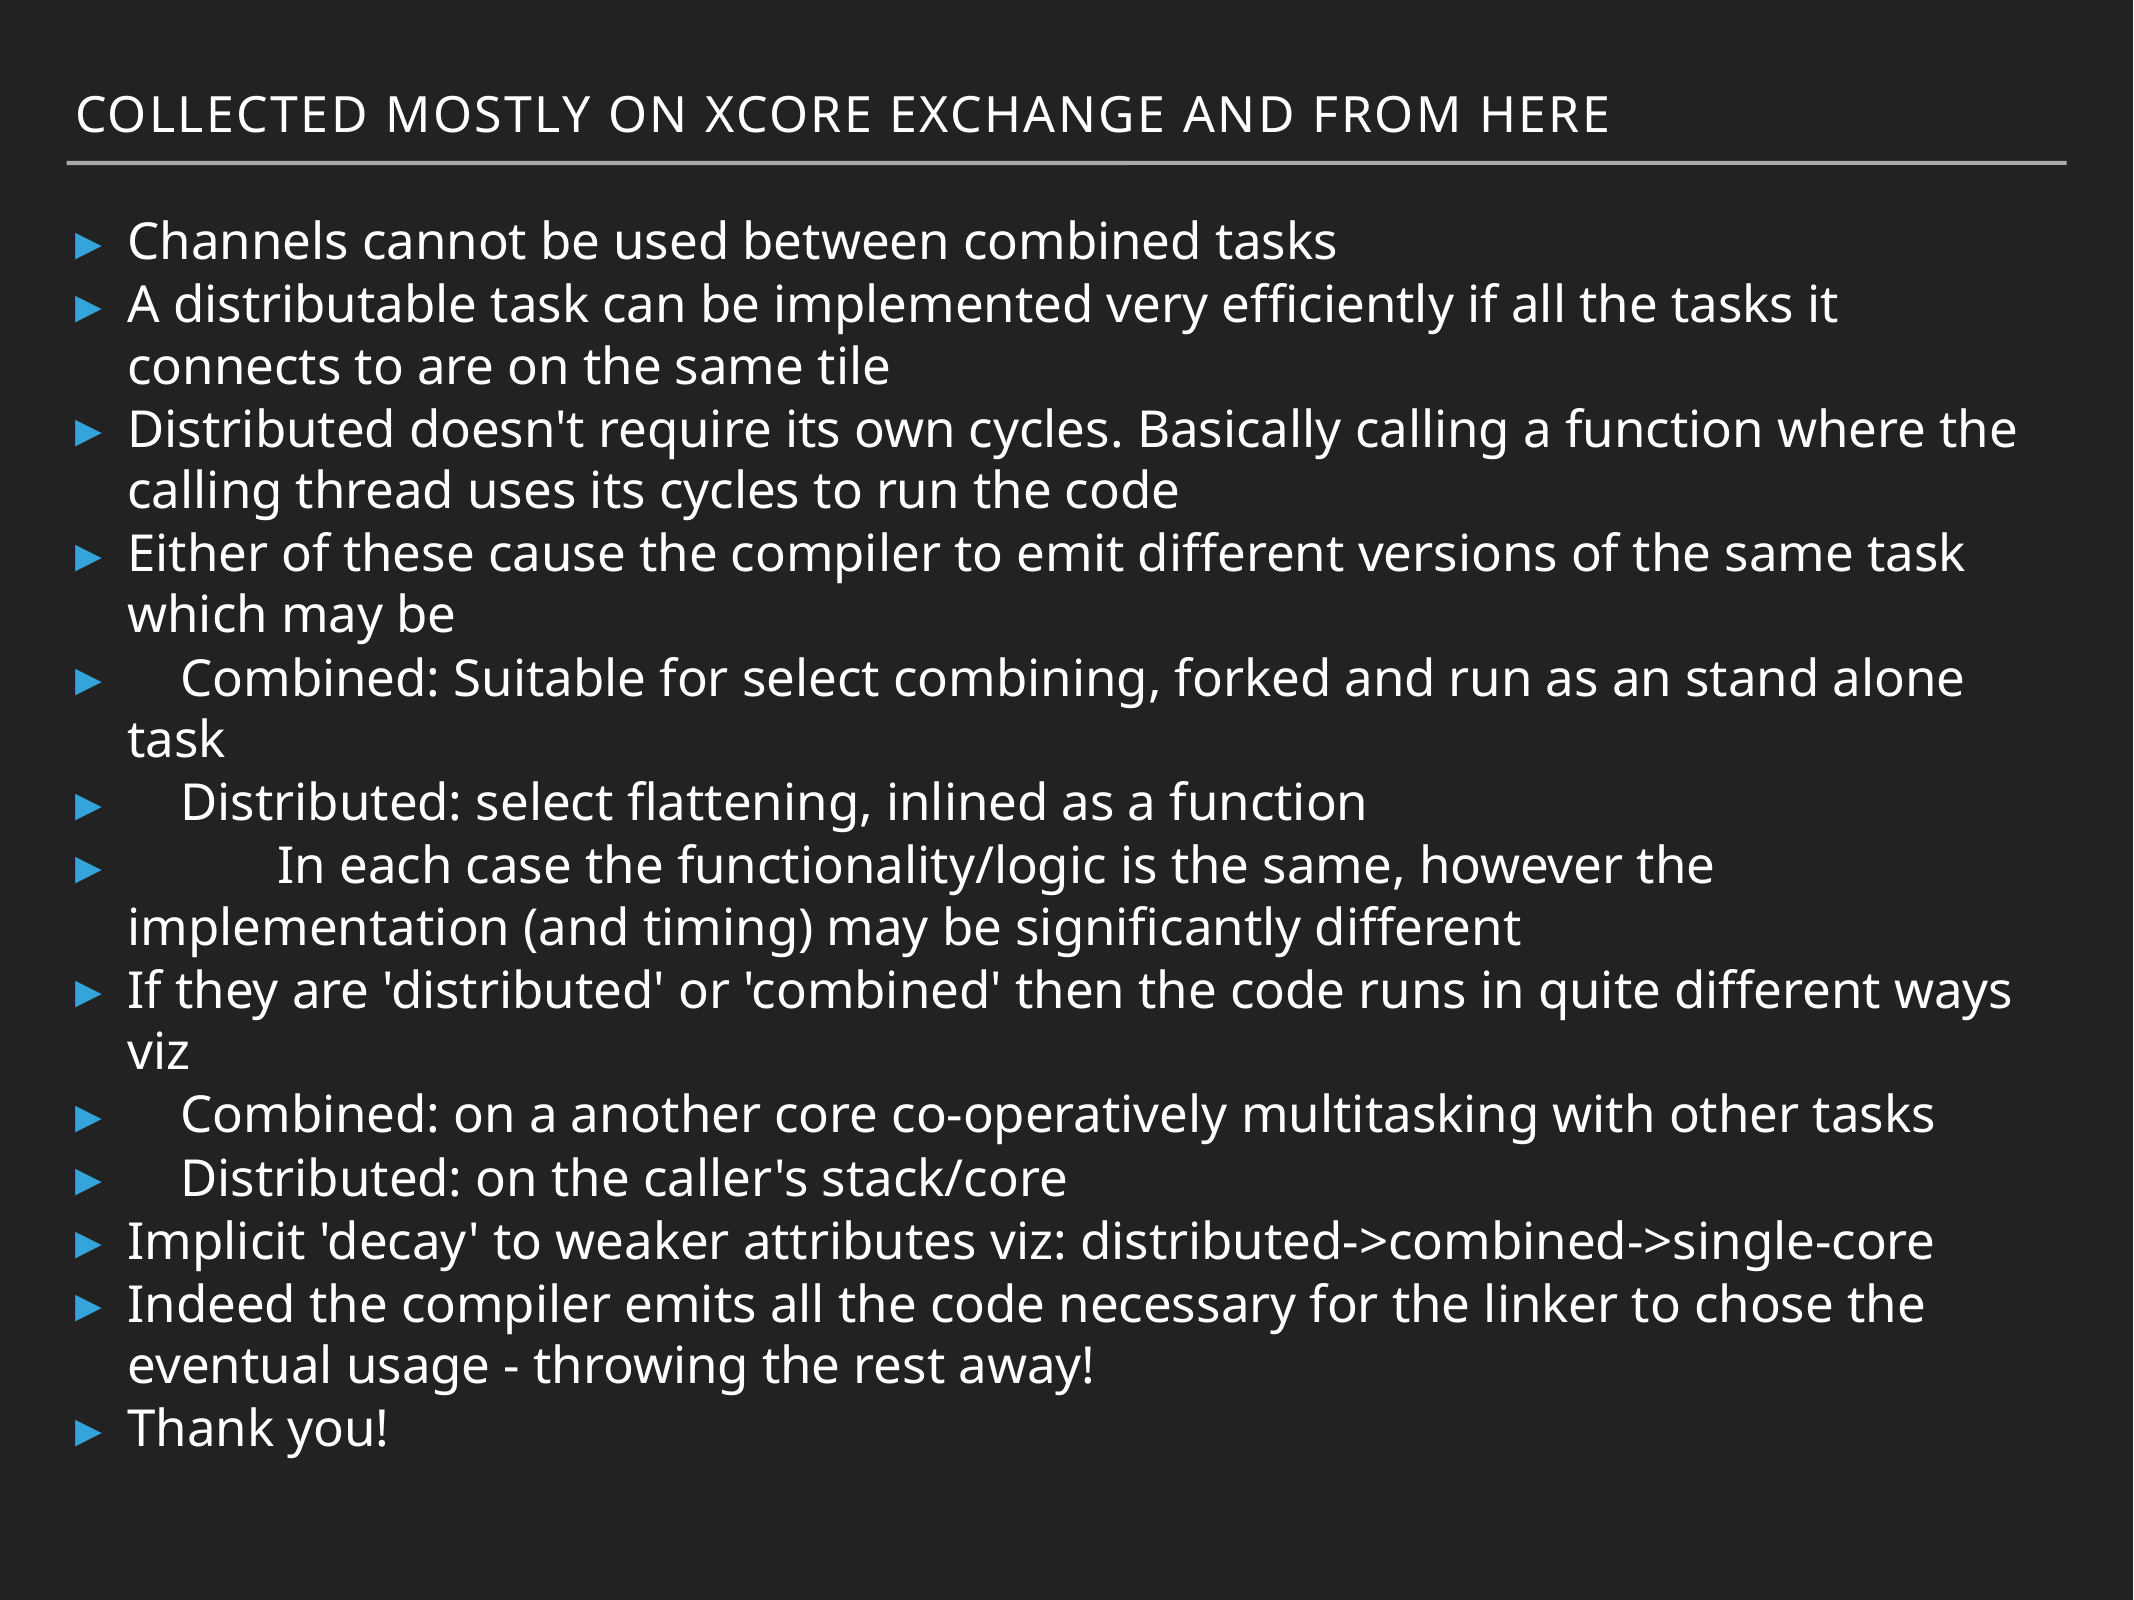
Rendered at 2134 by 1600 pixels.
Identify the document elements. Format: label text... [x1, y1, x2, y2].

list Channels cannot be used between combined tasks A distributable task can be implemented very efficiently if all the tasks it connects to are on the same tile Distributed doesn't require its own cycles. Basically calling a function where the calling thread uses its cycles to run the code Either of these cause the compiler to emit different versions of the same task which may be Combined: Suitable for select combining, forked and run as an stand alone task Distributed: select flattening, inlined as a function In each case the functionality/logic is the same, however the implementation (and timing) may be significantly different If they are 'distributed' or 'combined' then the code runs in quite different ways viz Combined: on a another core co-operatively multitasking with other tasks Distributed: on the caller's stack/core Implicit 'decay' to weaker attributes viz: distributed->combined->single-core Indeed the compiler emits all the code necessary for the linker to chose the eventual usage - throwing the rest away! Thank you! [66, 199, 2068, 1556]
list Collected mostly on xcore exchange and from here [66, 74, 1901, 151]
